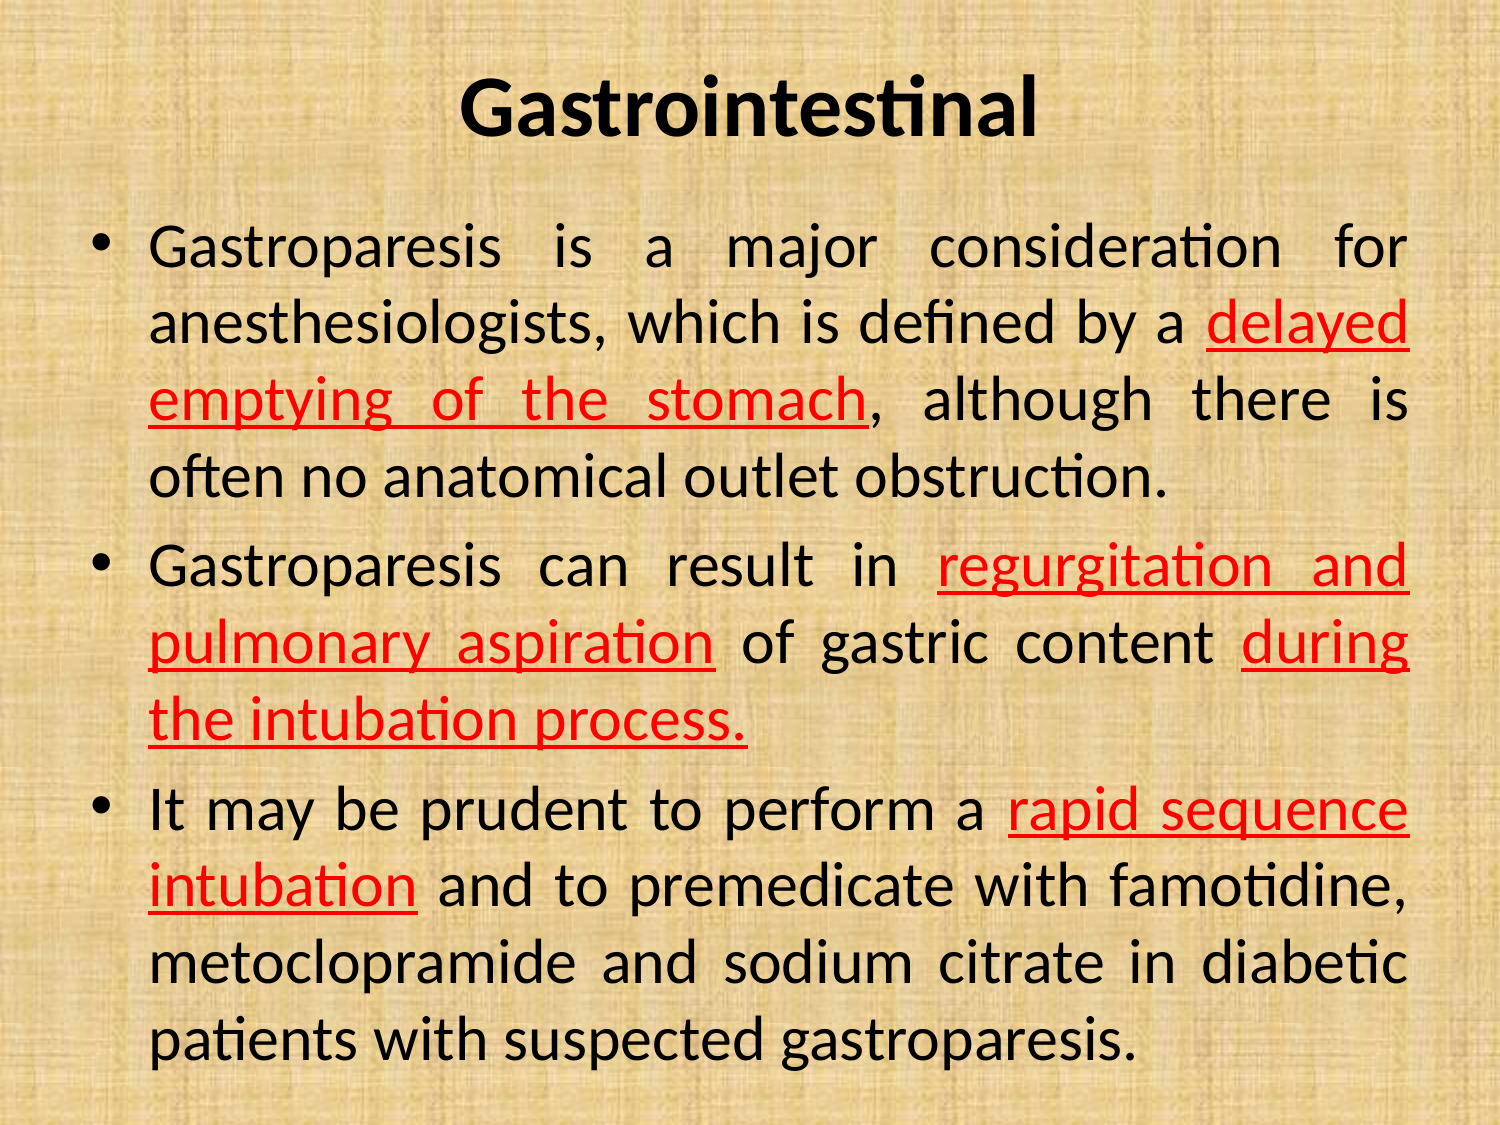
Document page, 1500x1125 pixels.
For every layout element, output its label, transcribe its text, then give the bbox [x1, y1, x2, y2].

title Gastrointestinal [75, 40, 1425, 163]
picture [0, 0, 1500, 1125]
list Gastroparesis is a major consideration for anesthesiologists, which is defined by a delayed emptying of the stomach, although there is often no anatomical outlet obstruction. Gastroparesis can result in regurgitation and pulmonary aspiration of gastric content during the intubation process. It may be prudent to perform a rapid sequence intubation and to premedicate with famotidine, metoclopramide and sodium citrate in diabetic patients with suspected gastroparesis. [75, 195, 1425, 1096]
